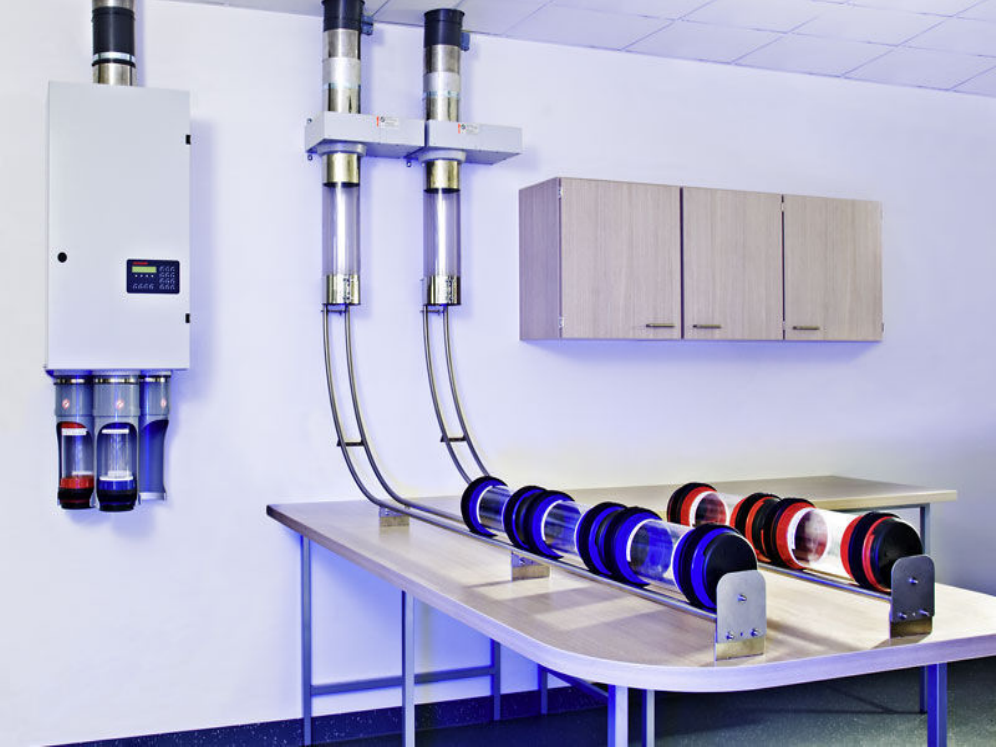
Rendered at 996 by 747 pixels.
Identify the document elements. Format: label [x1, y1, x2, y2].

list [0, 0, 996, 747]
